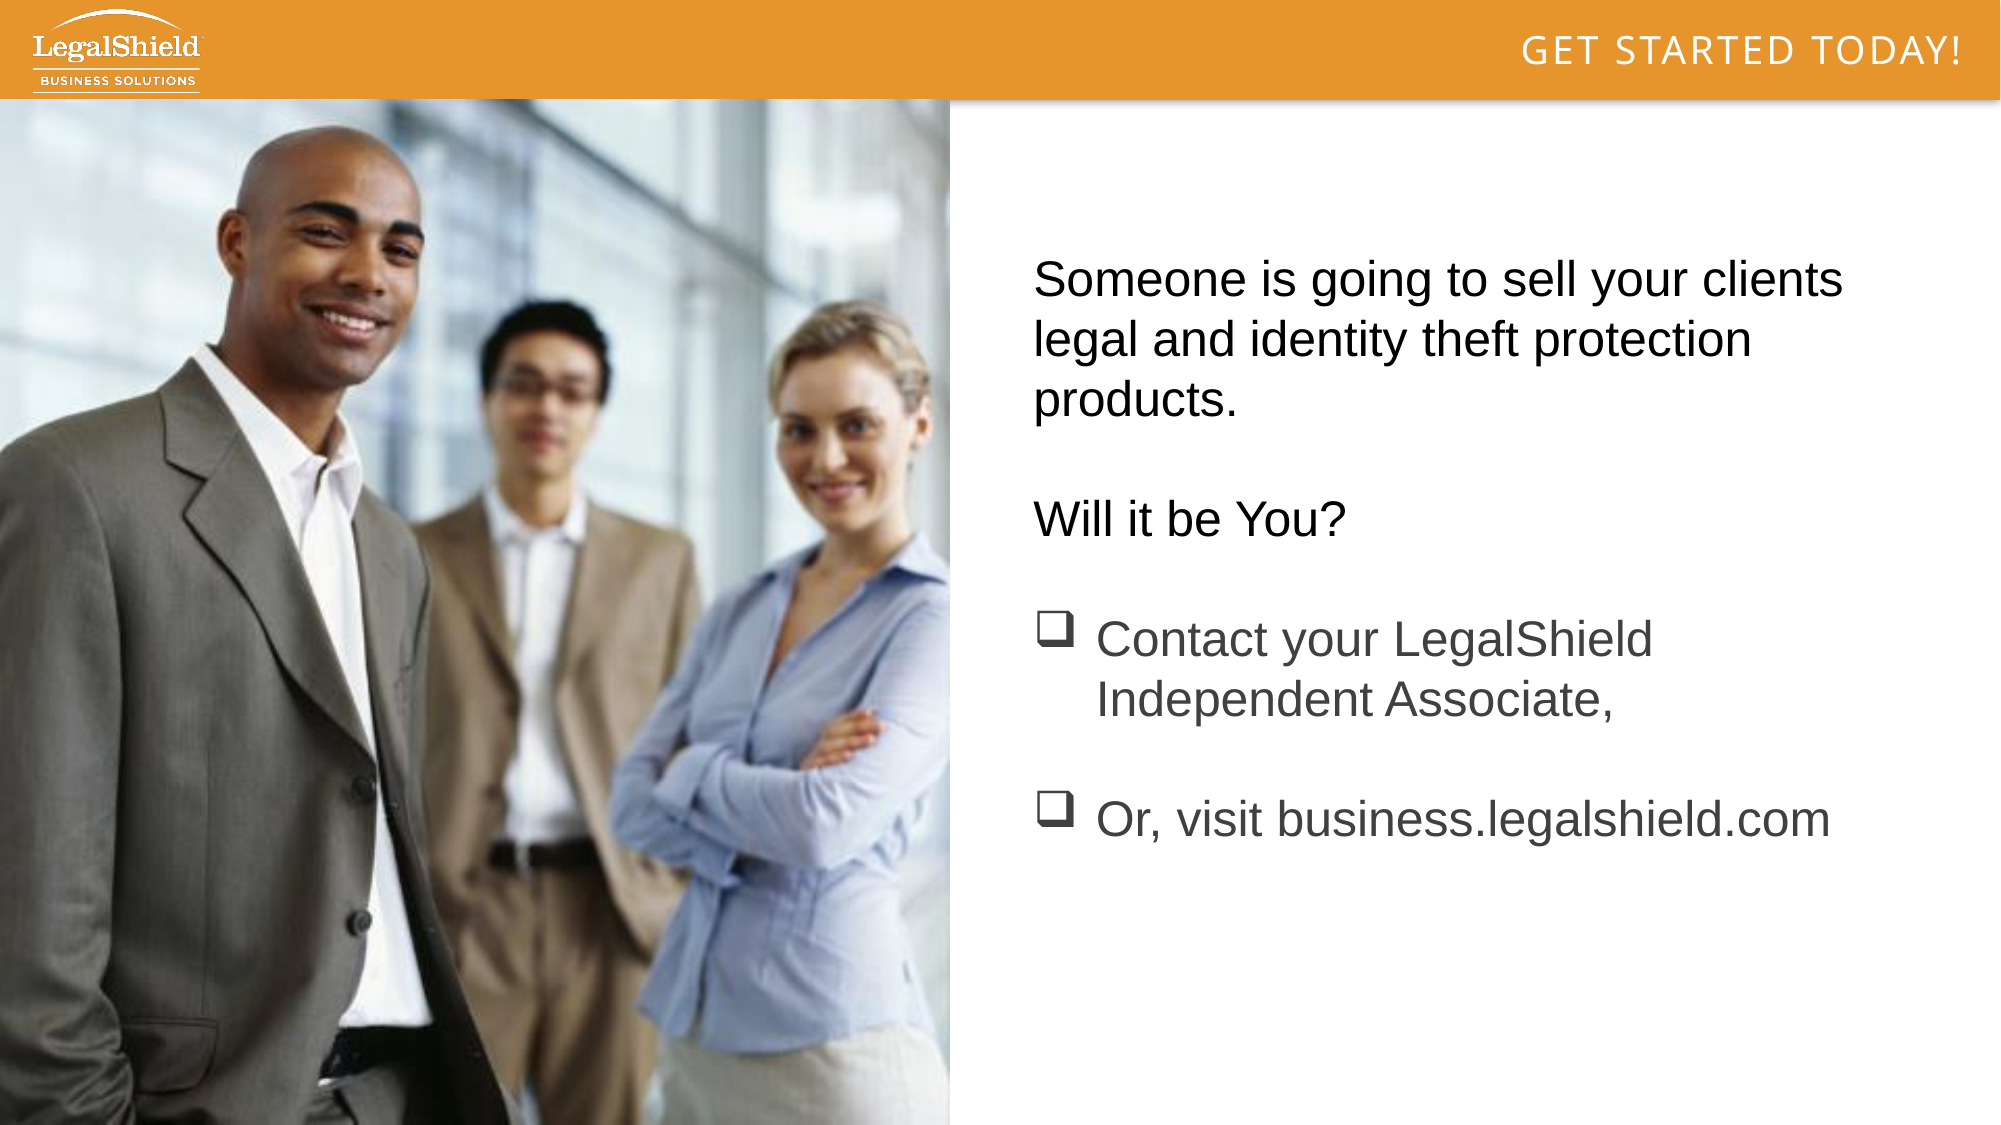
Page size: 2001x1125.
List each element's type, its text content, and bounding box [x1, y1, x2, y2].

text_box Someone is going to sell your clients legal and identity theft protection products. Will it be You? Contact your LegalShield Independent Associate, Or, visit business.legalshield.com [1018, 238, 1942, 914]
text_box Get started today! [496, 17, 1962, 87]
picture [33, 9, 204, 93]
picture [0, 99, 950, 1125]
